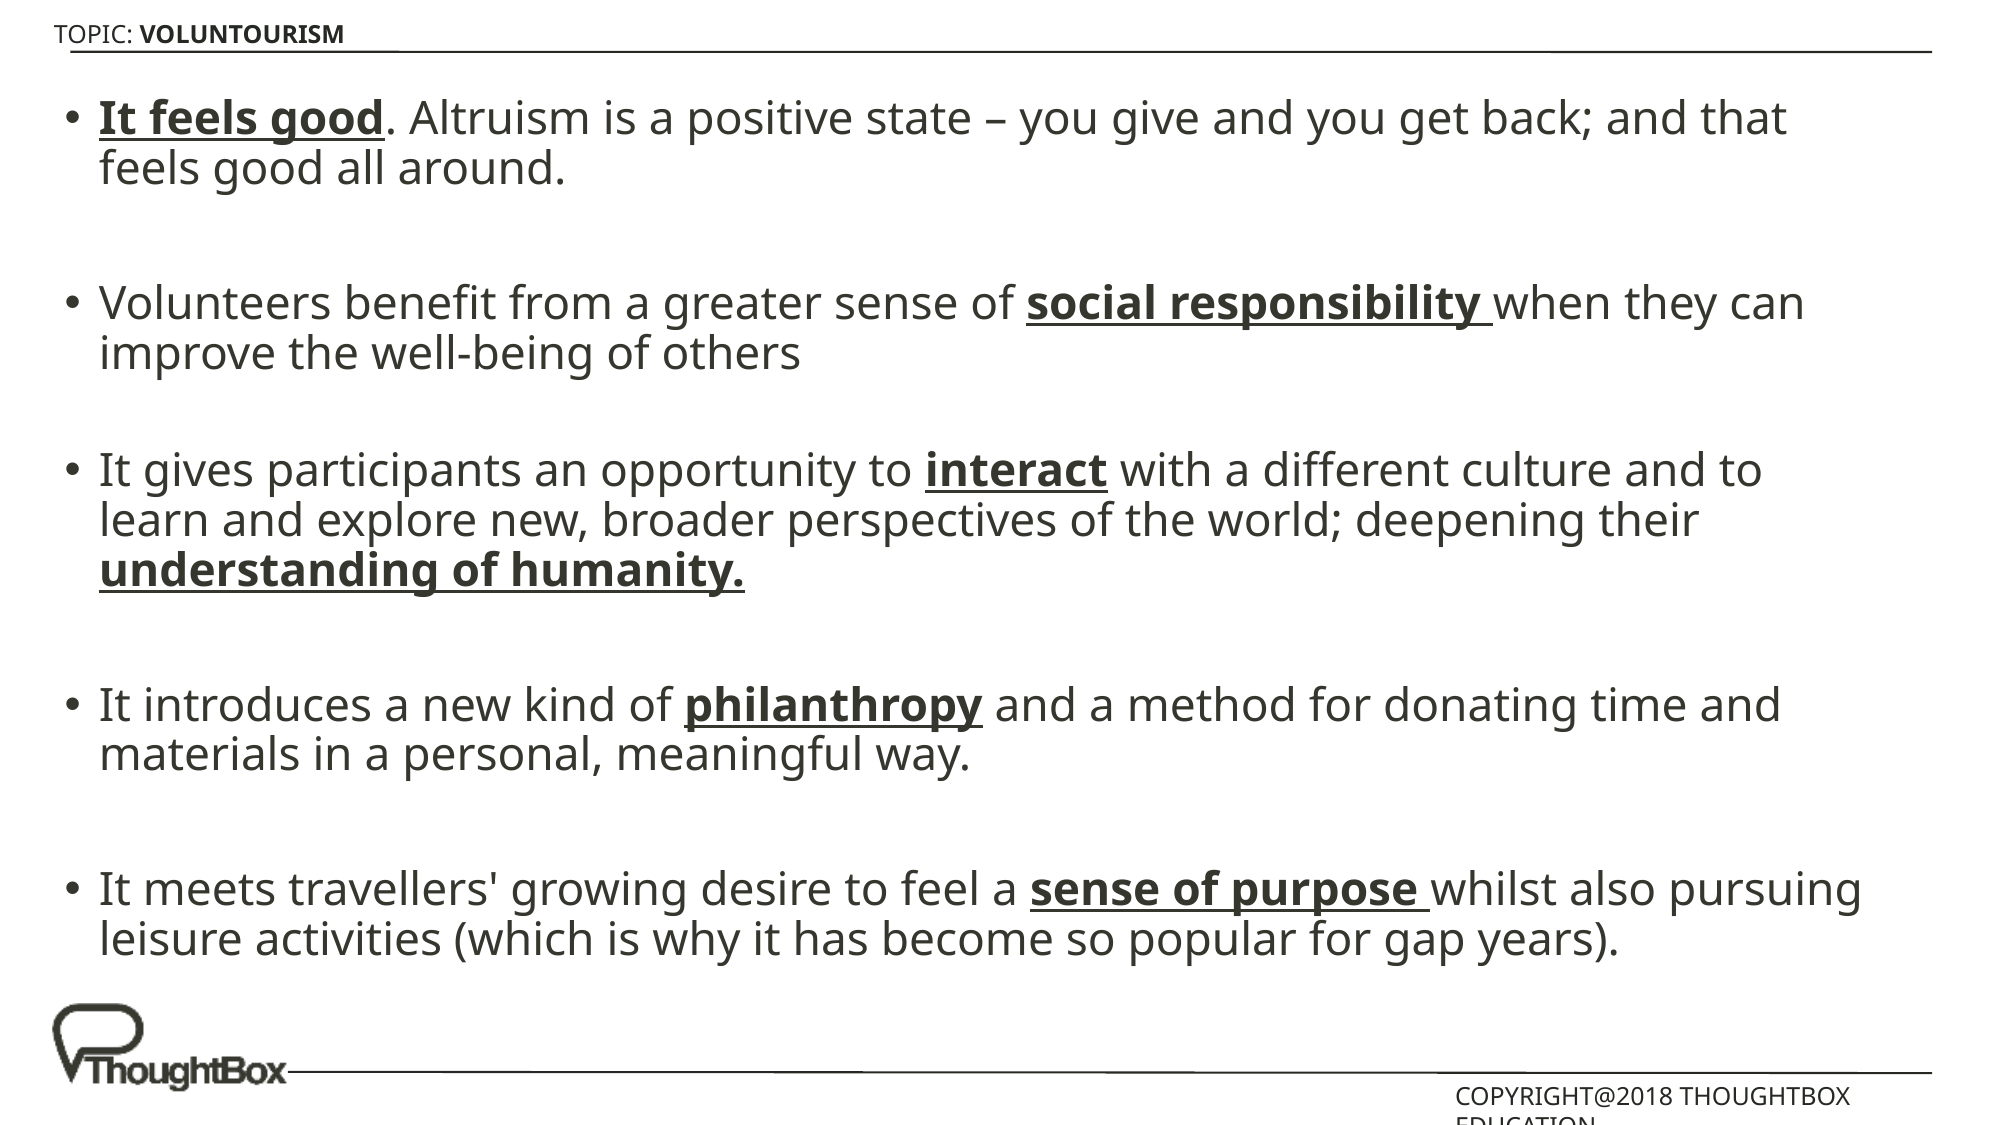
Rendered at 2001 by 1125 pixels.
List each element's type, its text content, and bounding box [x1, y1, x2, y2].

picture [51, 1002, 288, 1093]
list It feels good. Altruism is a positive state – you give and you get back; and that feels good all around. Volunteers benefit from a greater sense of social responsibility when they can improve the well-being of others It gives participants an opportunity to interact with a different culture and to learn and explore new, broader perspectives of the world; deepening their understanding of humanity. It introduces a new kind of philanthropy and a method for donating time and materials in a personal, meaningful way. It meets travellers' growing desire to feel a sense of purpose whilst also pursuing leisure activities (which is why it has become so popular for gap years). [49, 87, 1884, 981]
